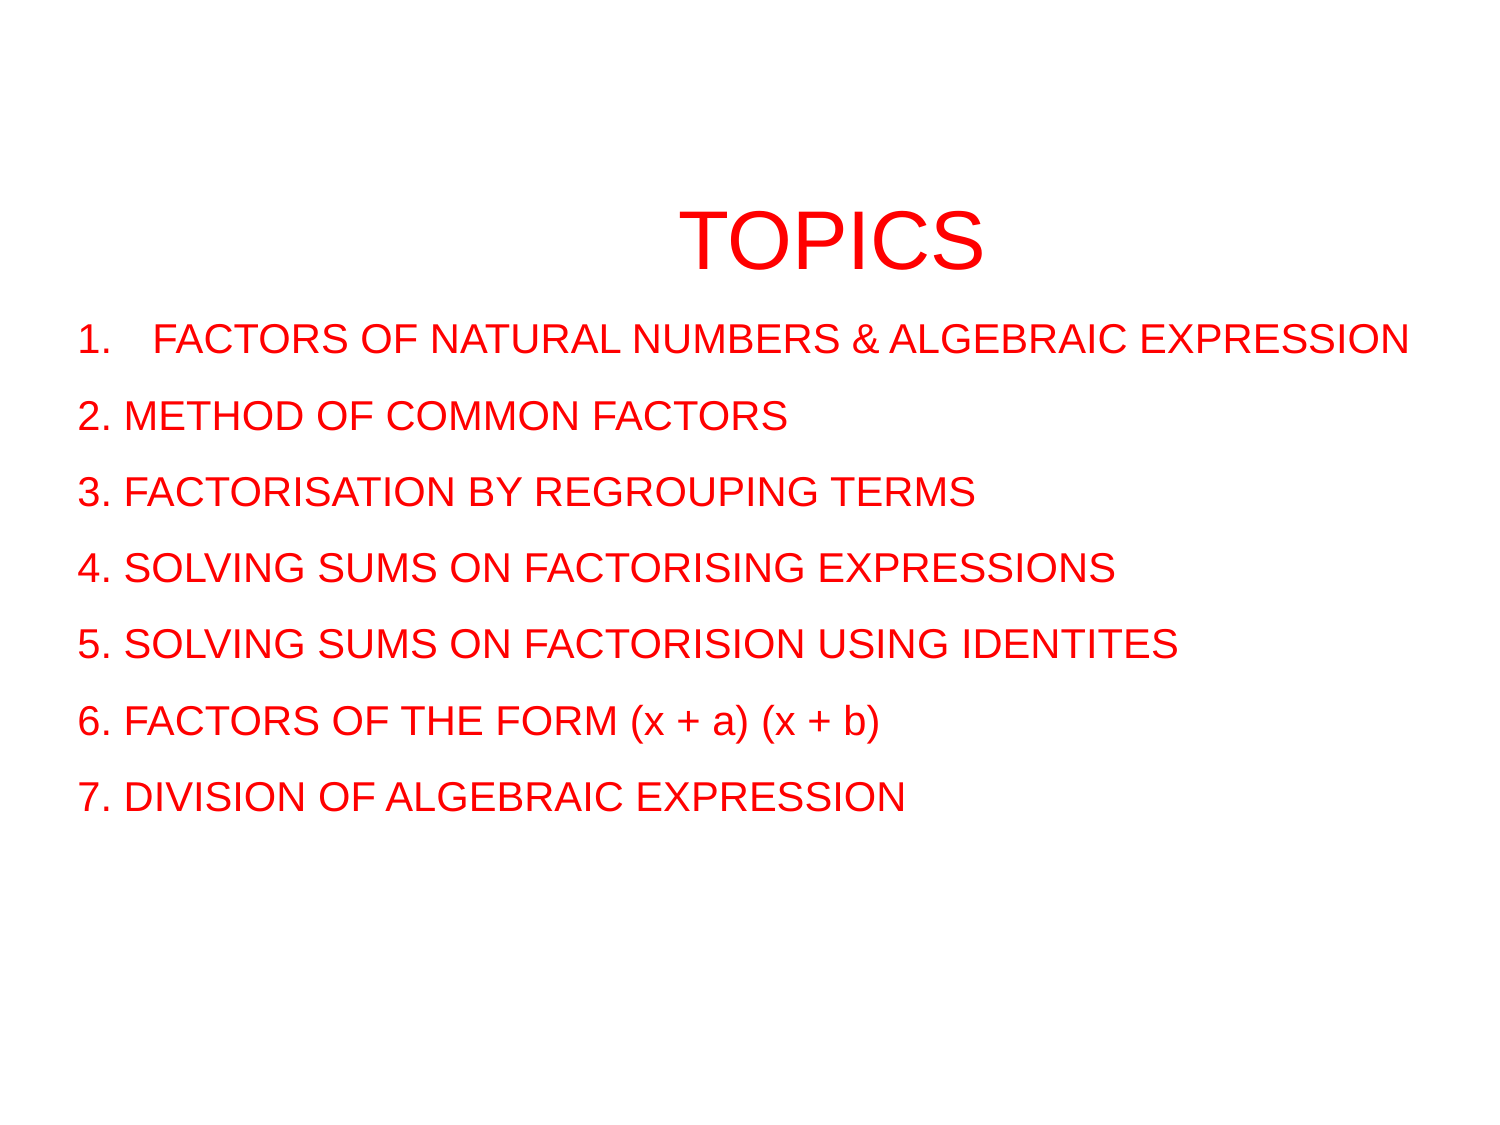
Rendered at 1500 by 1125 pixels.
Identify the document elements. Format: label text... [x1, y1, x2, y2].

text_box TOPICS FACTORS OF NATURAL NUMBERS & ALGEBRAIC EXPRESSION 2. METHOD OF COMMON FACTORS 3. FACTORISATION BY REGROUPING TERMS 4. SOLVING SUMS ON FACTORISING EXPRESSIONS 5. SOLVING SUMS ON FACTORISION USING IDENTITES 6. FACTORS OF THE FORM (x + a) (x + b) 7. DIVISION OF ALGEBRAIC EXPRESSION [62, 78, 1463, 828]
